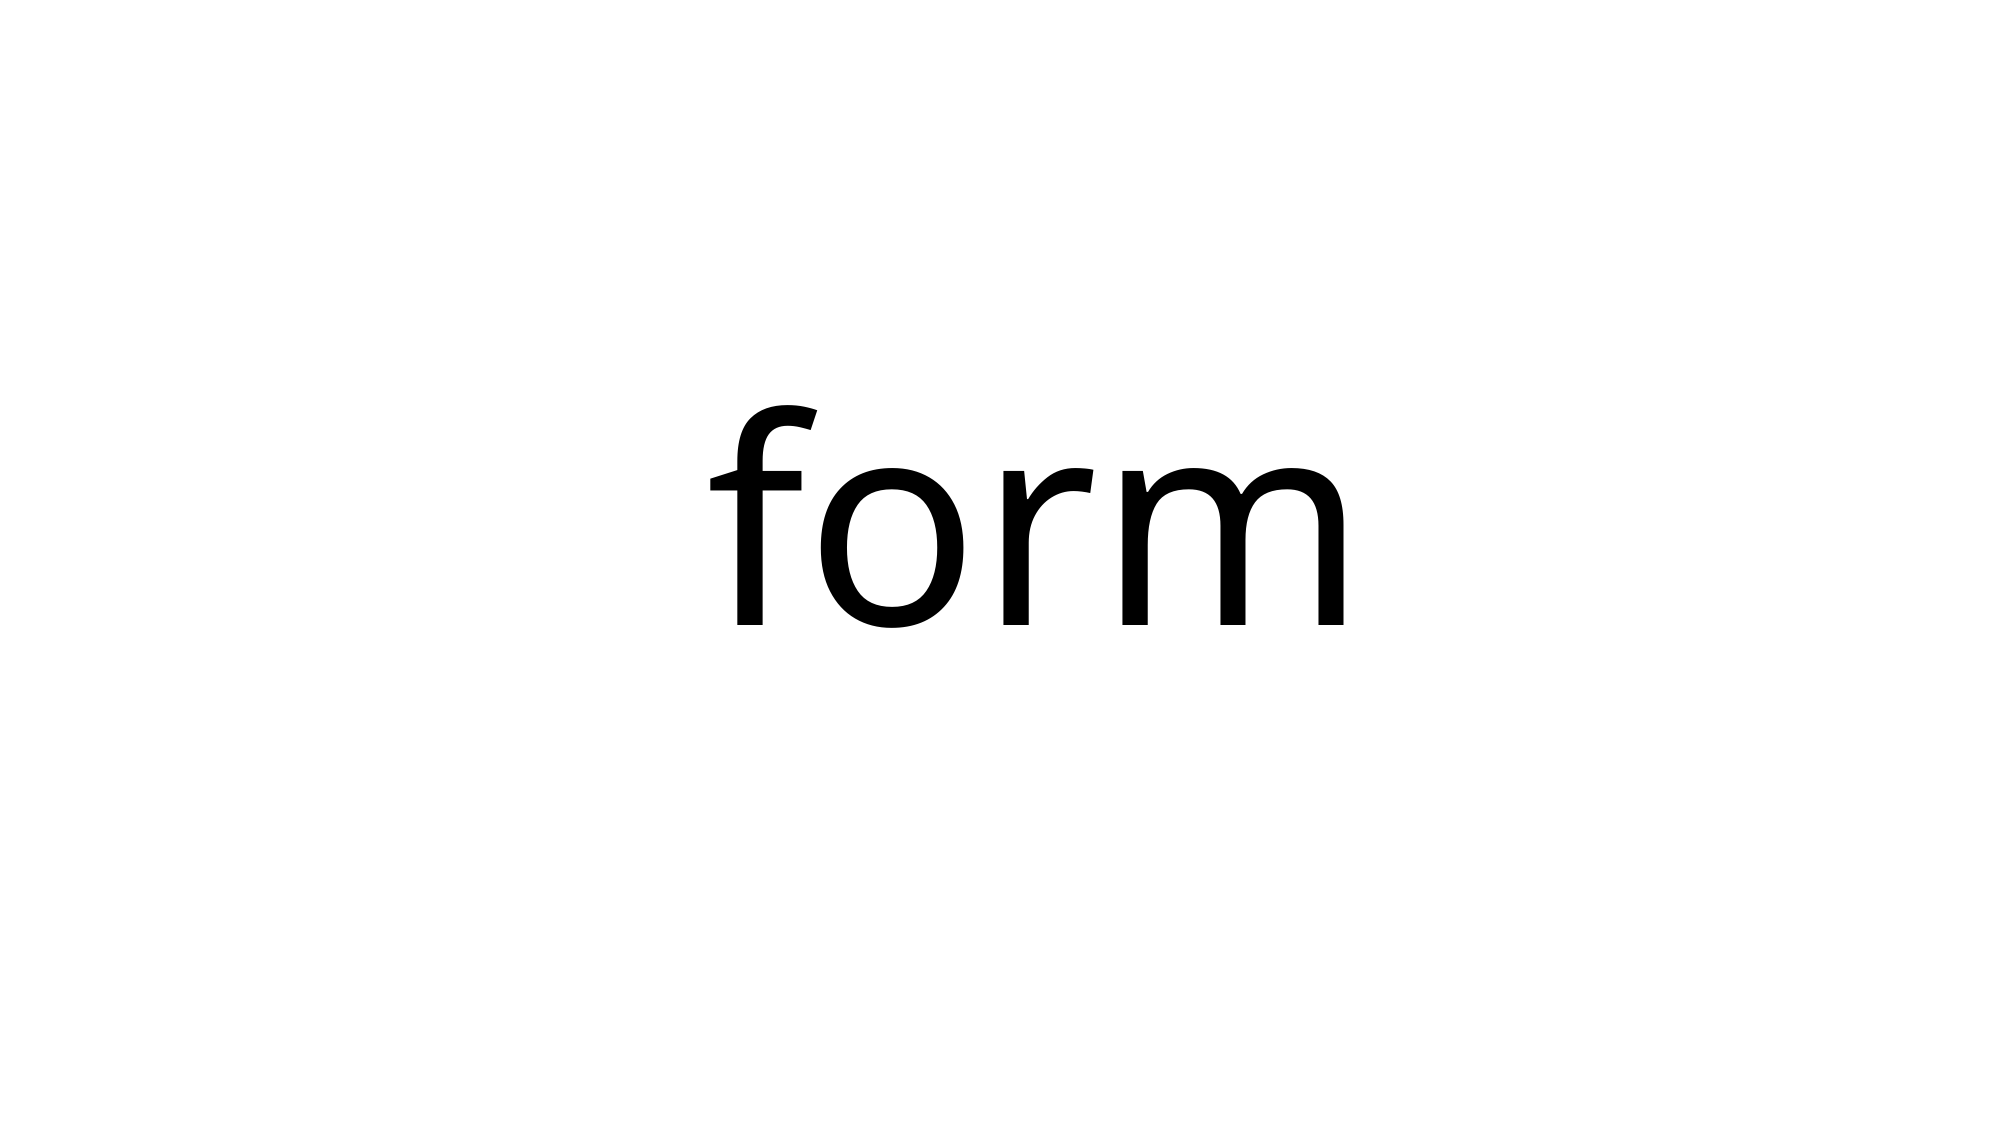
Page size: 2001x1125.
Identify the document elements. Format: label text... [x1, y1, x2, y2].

title form [174, 423, 1900, 641]
